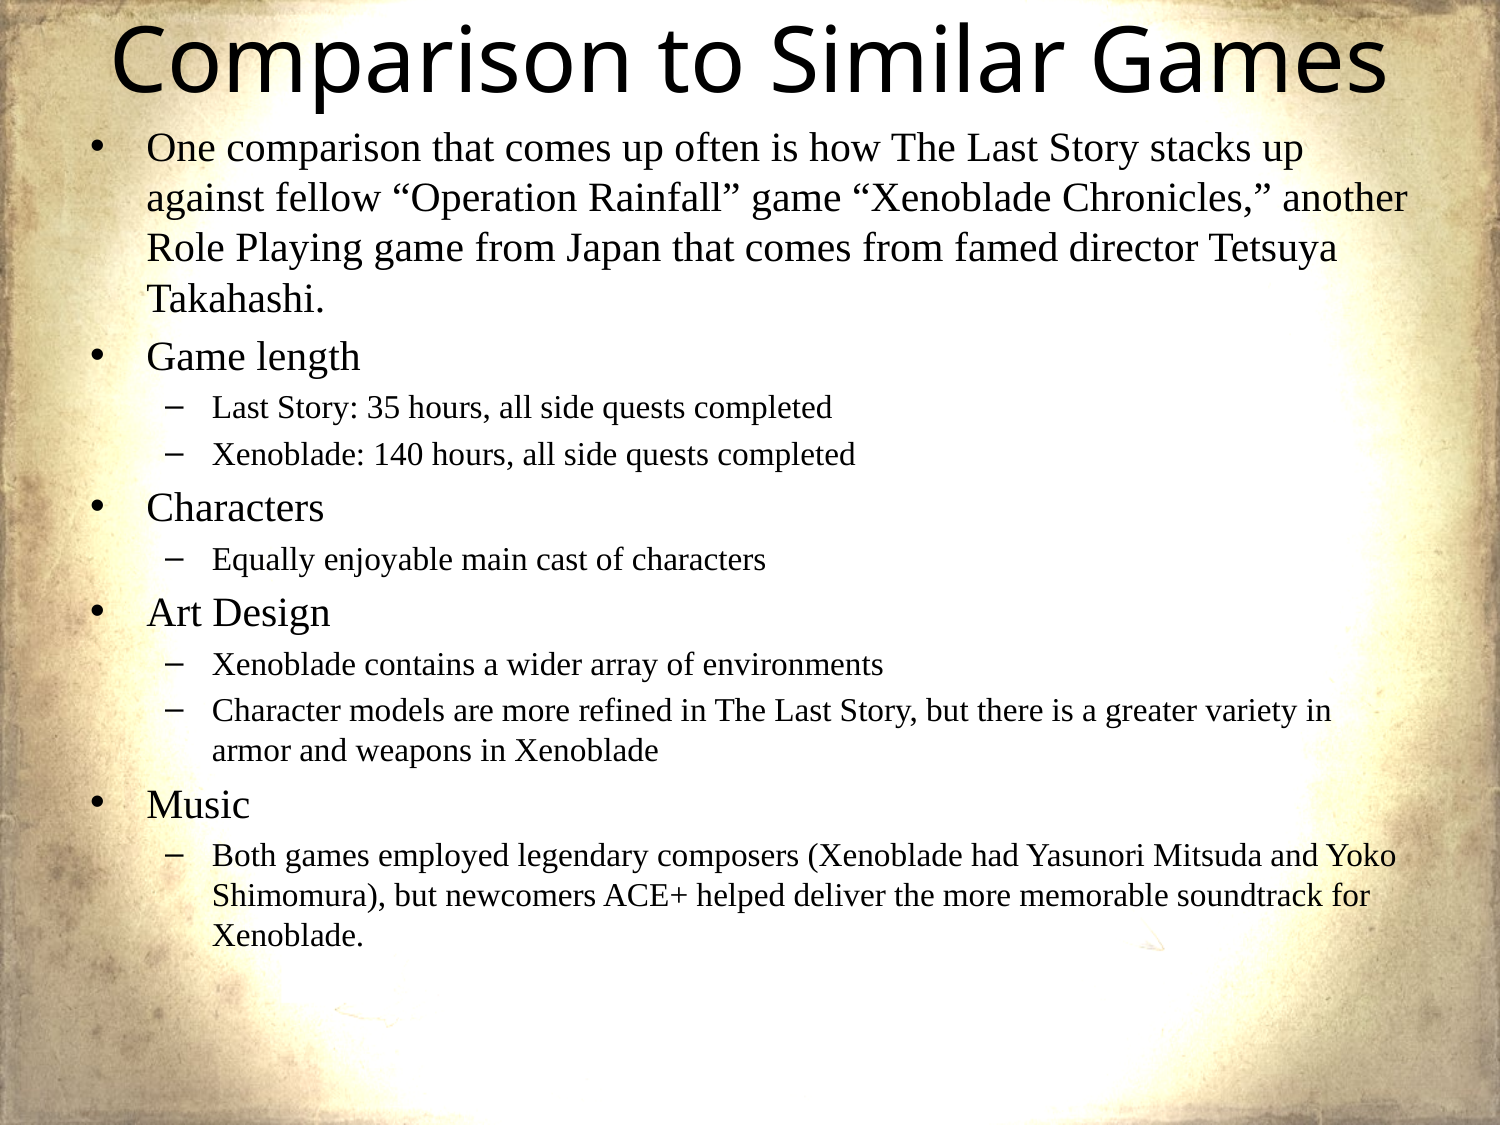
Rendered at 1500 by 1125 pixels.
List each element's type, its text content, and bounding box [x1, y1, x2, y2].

title Comparison to Similar Games [75, 0, 1425, 112]
list One comparison that comes up often is how The Last Story stacks up against fellow “Operation Rainfall” game “Xenoblade Chronicles,” another Role Playing game from Japan that comes from famed director Tetsuya Takahashi. Game length Last Story: 35 hours, all side quests completed Xenoblade: 140 hours, all side quests completed Characters Equally enjoyable main cast of characters Art Design Xenoblade contains a wider array of environments Character models are more refined in The Last Story, but there is a greater variety in armor and weapons in Xenoblade Music Both games employed legendary composers (Xenoblade had Yasunori Mitsuda and Yoko Shimomura), but newcomers ACE+ helped deliver the more memorable soundtrack for Xenoblade. [75, 112, 1425, 1038]
picture [0, 0, 1500, 1125]
